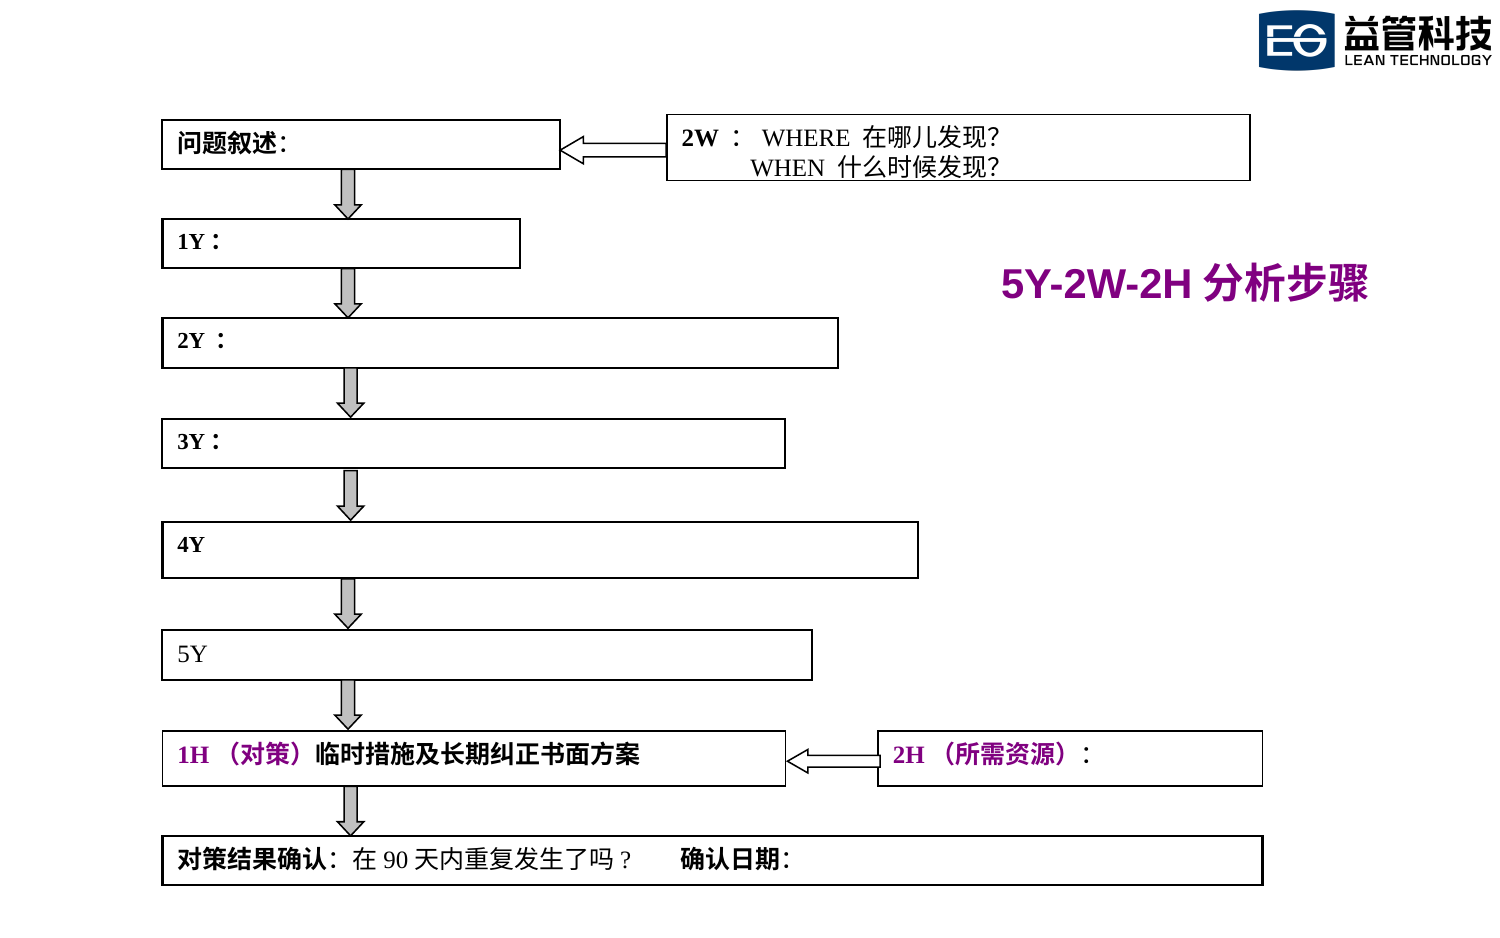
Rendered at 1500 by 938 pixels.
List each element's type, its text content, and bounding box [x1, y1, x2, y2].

picture [1252, 0, 1500, 88]
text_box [162, 114, 1263, 886]
text_box 5Y-2W-2H分析步骤 [1266, 220, 1464, 315]
